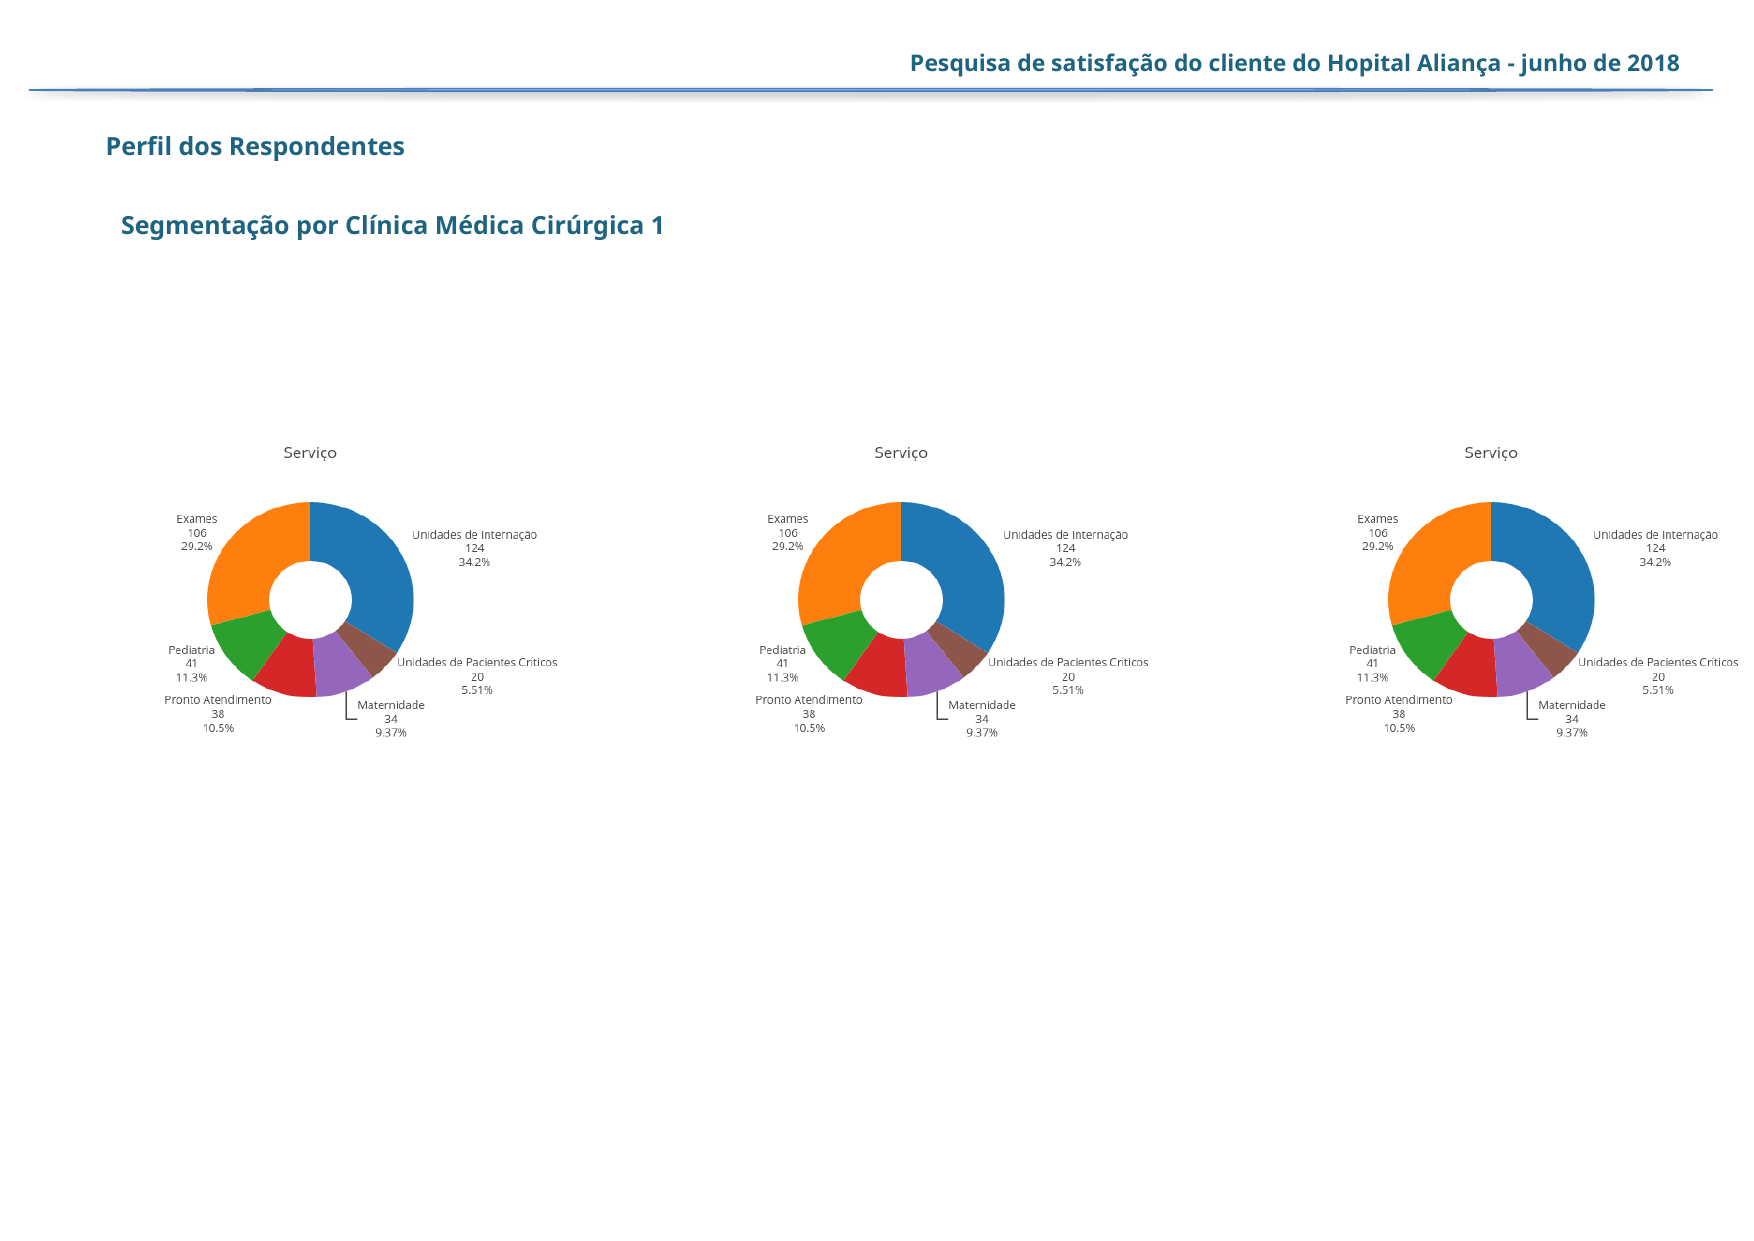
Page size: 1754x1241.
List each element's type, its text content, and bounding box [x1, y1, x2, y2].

picture [1210, 413, 1754, 768]
text_box [28, 87, 1714, 93]
picture [29, 413, 591, 768]
picture [619, 413, 1182, 768]
text_box Pesquisa de satisfação do cliente do Hopital Aliança - junho de 2018 [416, 41, 1696, 84]
text_box Perfil dos Respondentes [90, 122, 595, 168]
text_box Segmentação por Clínica Médica Cirúrgica 1 [106, 202, 1725, 248]
